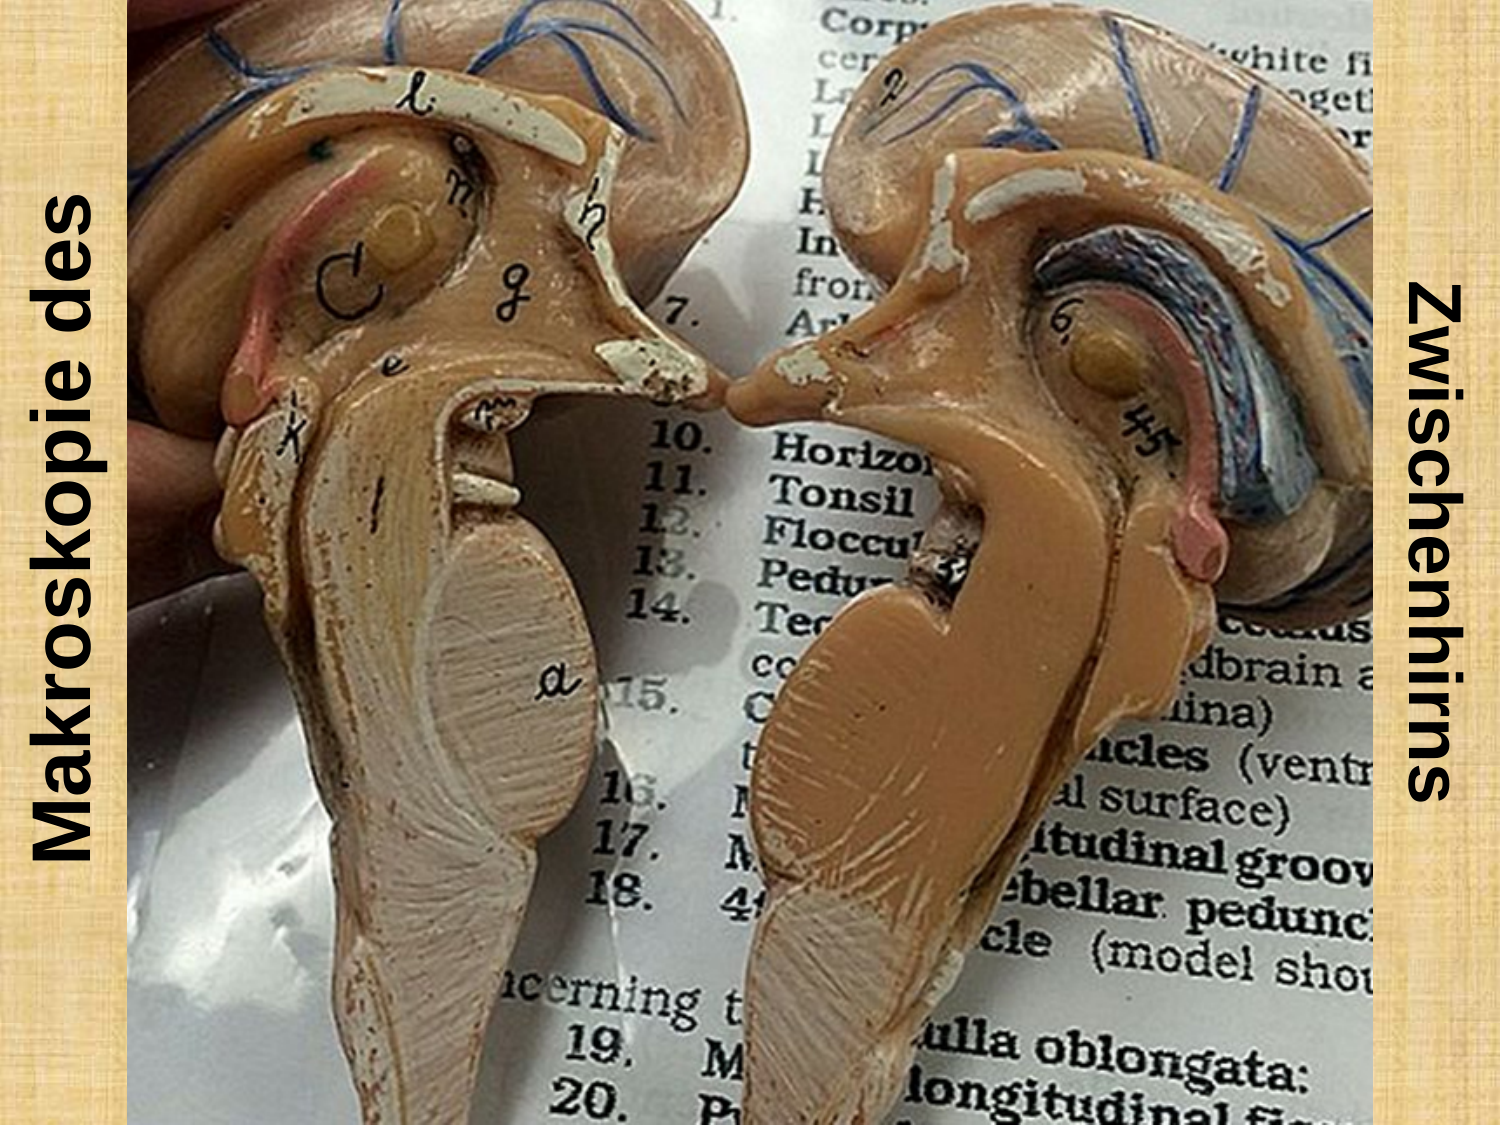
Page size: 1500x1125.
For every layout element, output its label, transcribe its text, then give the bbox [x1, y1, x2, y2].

picture [0, 0, 1500, 1125]
text_box Makroskopie des [0, 176, 115, 882]
title Zwischenhirns [1383, 200, 1495, 886]
